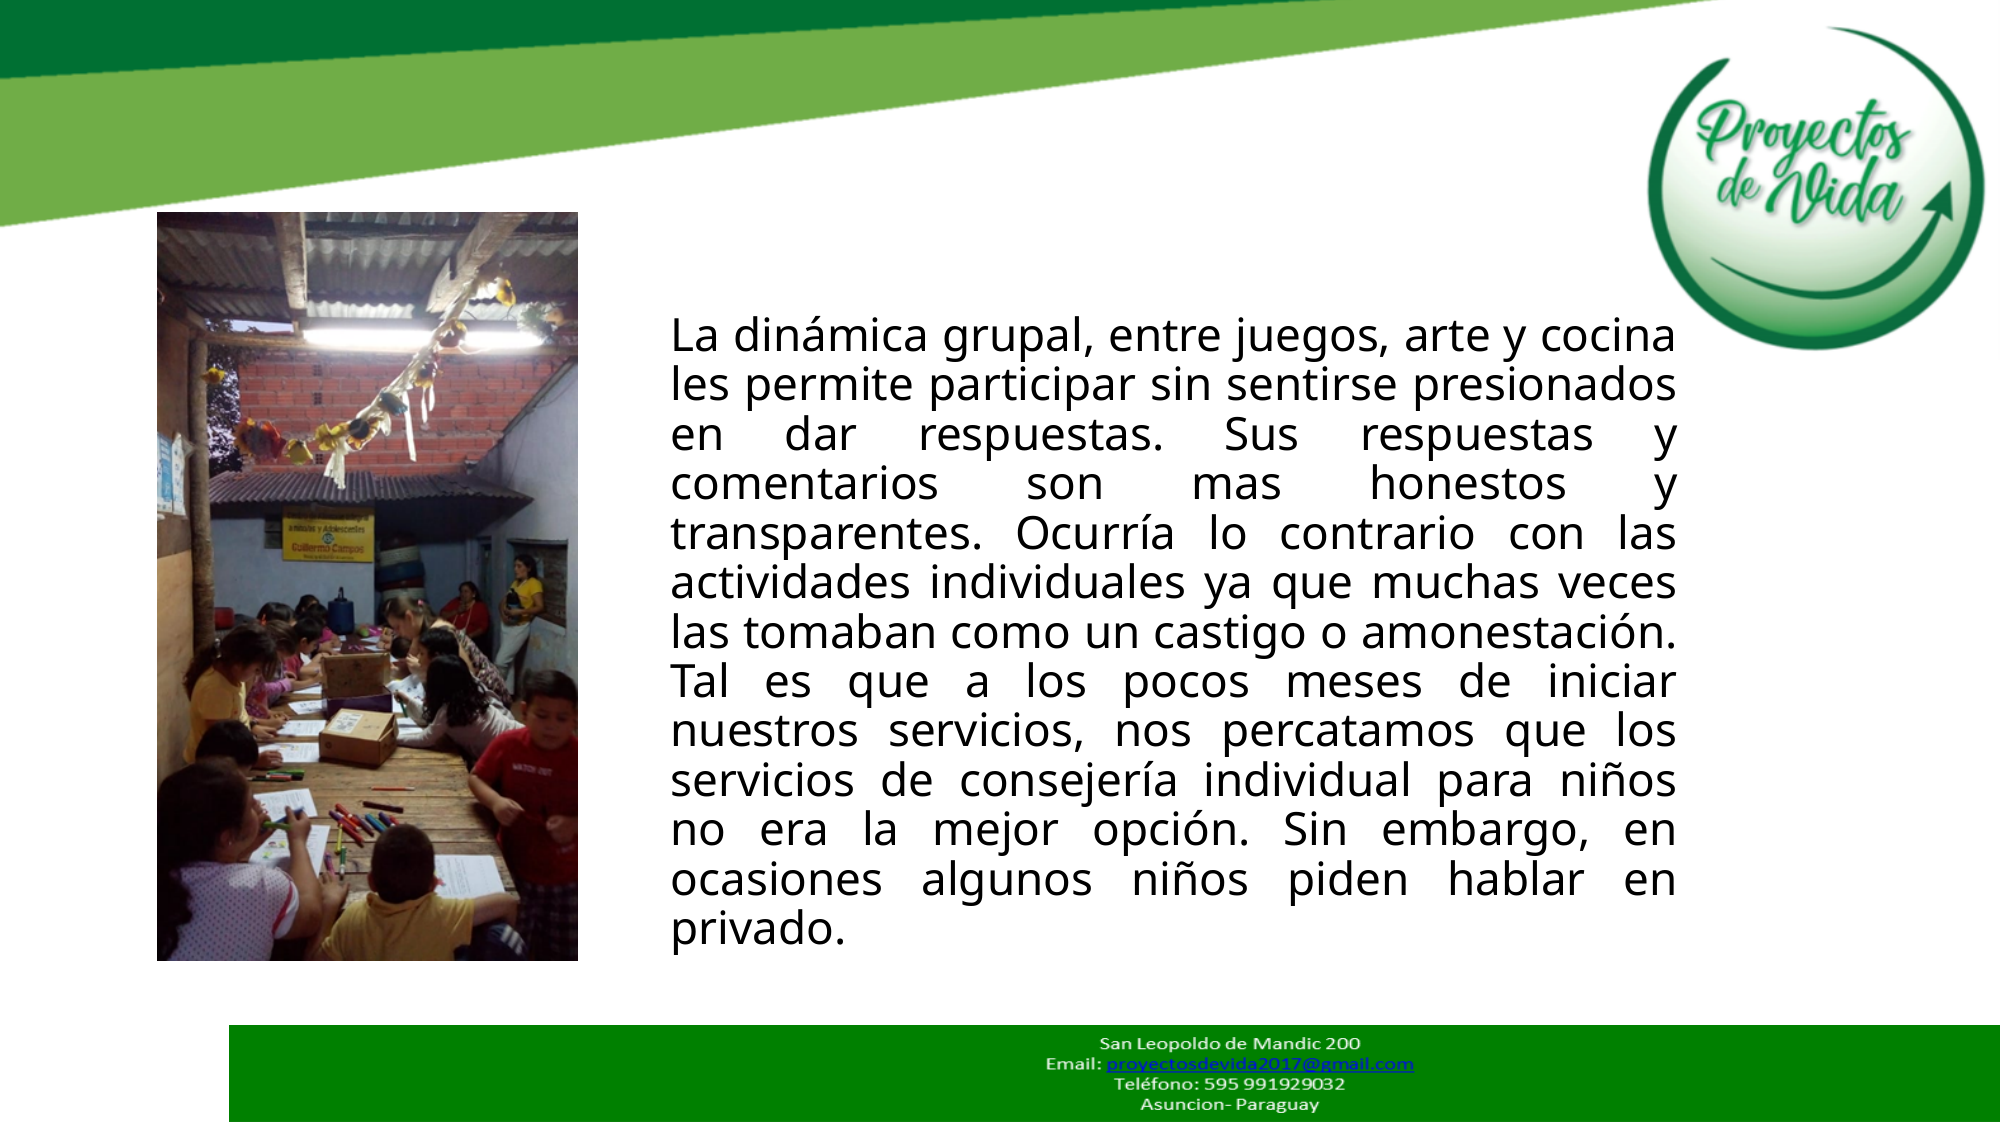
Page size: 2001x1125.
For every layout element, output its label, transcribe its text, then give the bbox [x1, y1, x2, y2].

subtitle La dinámica grupal, entre juegos, arte y cocina les permite participar sin sentirse presionados en dar respuestas. Sus respuestas y comentarios son mas honestos y transparentes. Ocurría lo contrario con las actividades individuales ya que muchas veces las tomaban como un castigo o amonestación. Tal es que a los pocos meses de iniciar nuestros servicios, nos percatamos que los servicios de consejería individual para niños no era la mejor opción. Sin embargo, en ocasiones algunos niños piden hablar en privado. [655, 360, 1694, 716]
picture [229, 1025, 2000, 1125]
picture [0, 0, 2000, 961]
